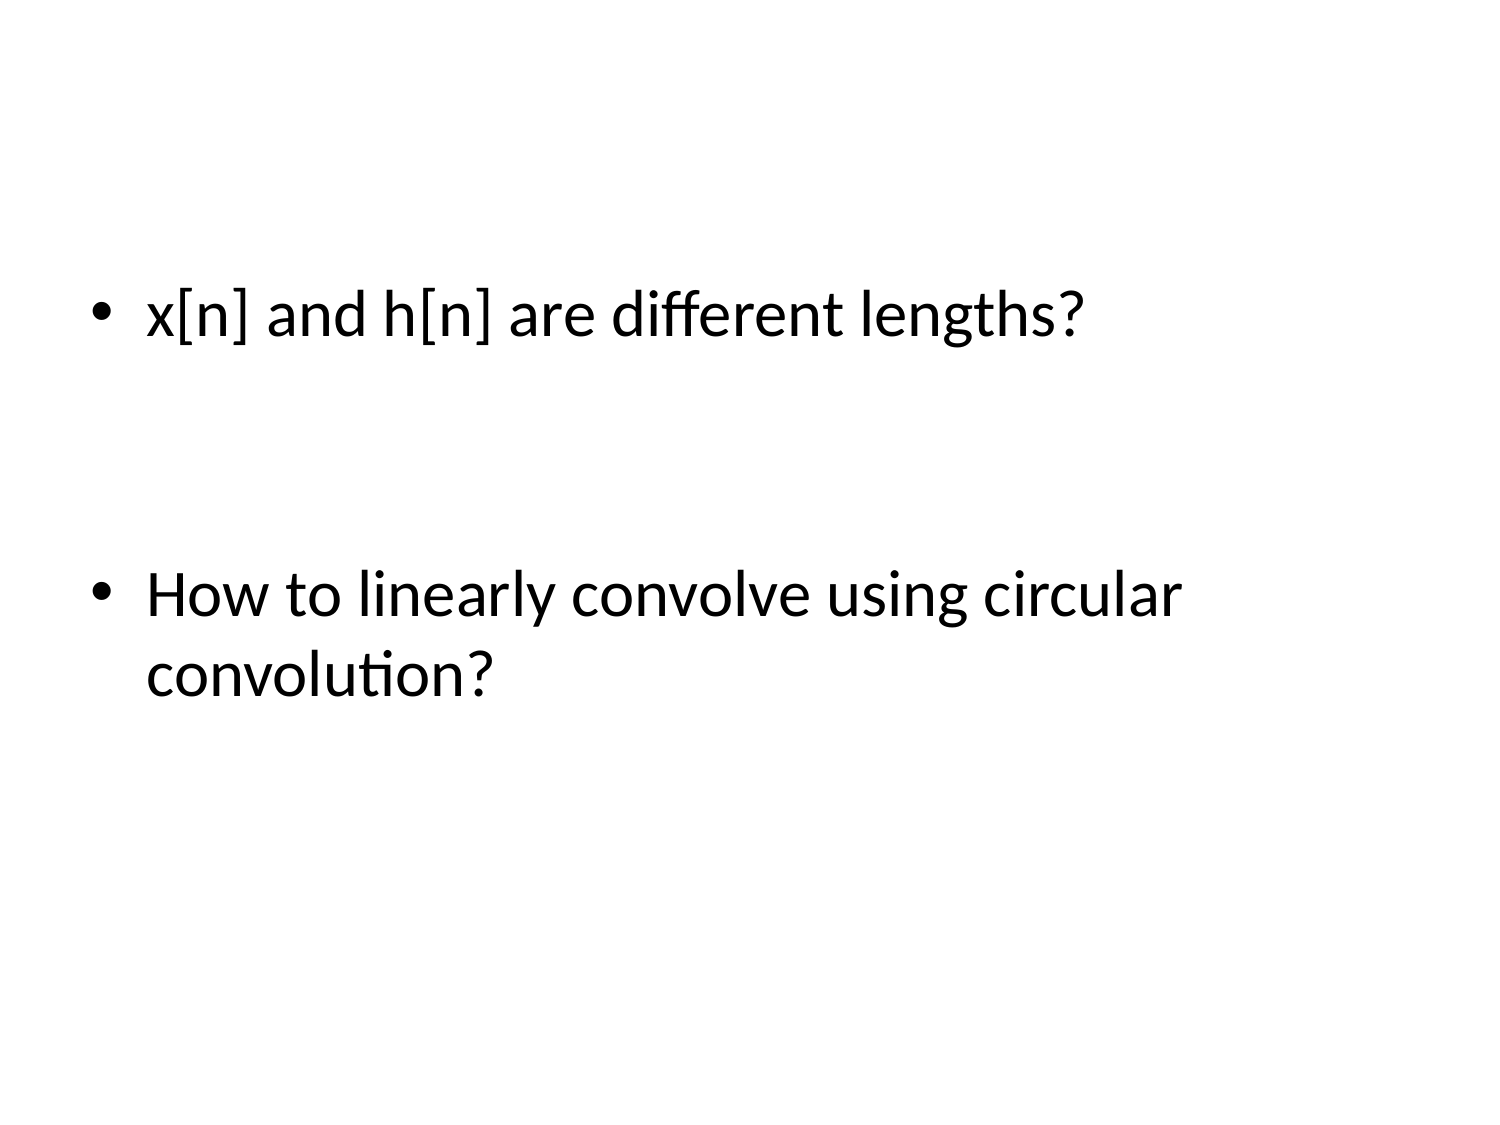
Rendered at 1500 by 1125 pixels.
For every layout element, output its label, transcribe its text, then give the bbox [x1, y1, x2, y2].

list x[n] and h[n] are different lengths? How to linearly convolve using circular convolution? [75, 262, 1425, 1005]
